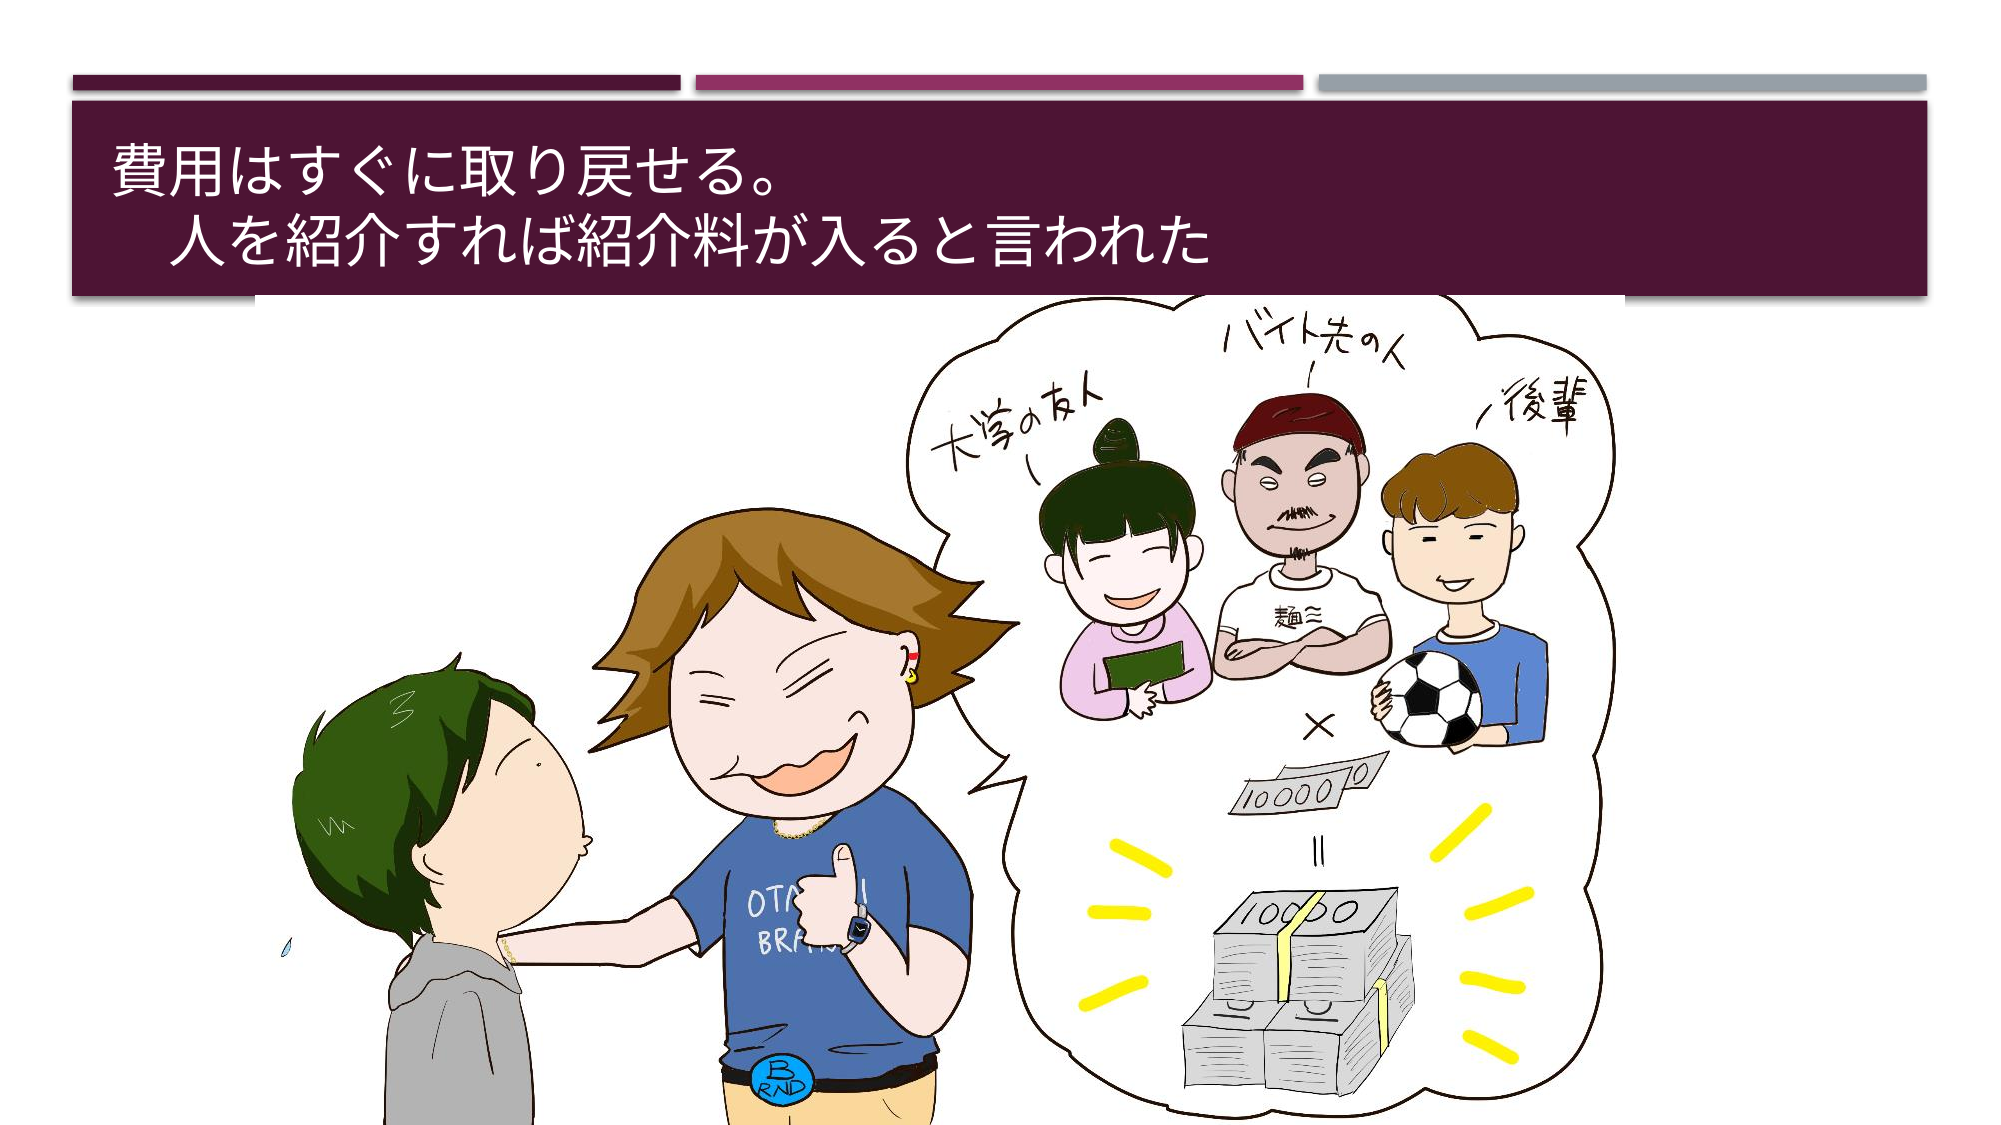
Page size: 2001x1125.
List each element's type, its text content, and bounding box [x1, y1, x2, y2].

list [255, 294, 1626, 1125]
title 費用はすぐに取り戻せる。 人を紹介すれば紹介料が入ると言われた [95, 115, 1905, 282]
